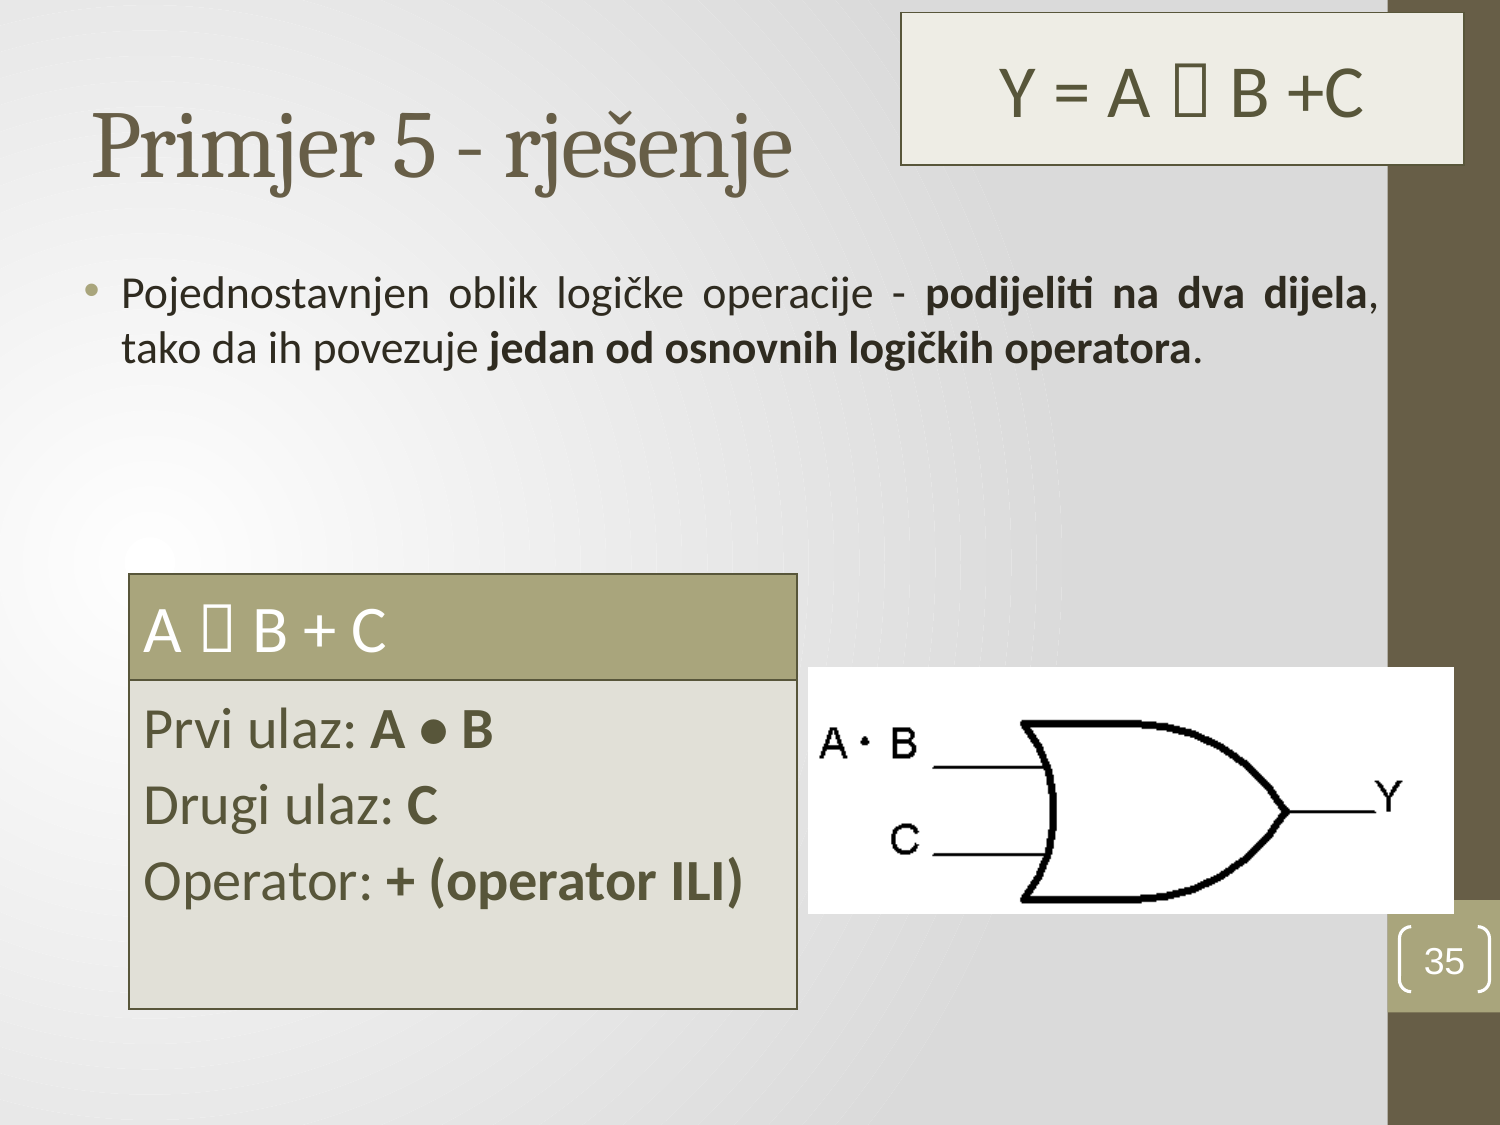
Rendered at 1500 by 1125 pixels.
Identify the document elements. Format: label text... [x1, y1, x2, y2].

title Primjer 5 - rješenje [75, 45, 1325, 233]
table_header A  B + C [130, 575, 796, 679]
slide_number 35 [1397, 925, 1492, 994]
table_header Y = A  B +C [902, 13, 1463, 164]
table_cell Prvi ulaz: A • B Drugi ulaz: C Operator: + (operator ILI) [130, 681, 796, 1008]
list Pojednostavnjen oblik logičke operacije - podijeliti na dva dijela, tako da ih povezuje jedan od osnovnih logičkih operatora. [50, 254, 1395, 516]
picture [807, 667, 1454, 915]
